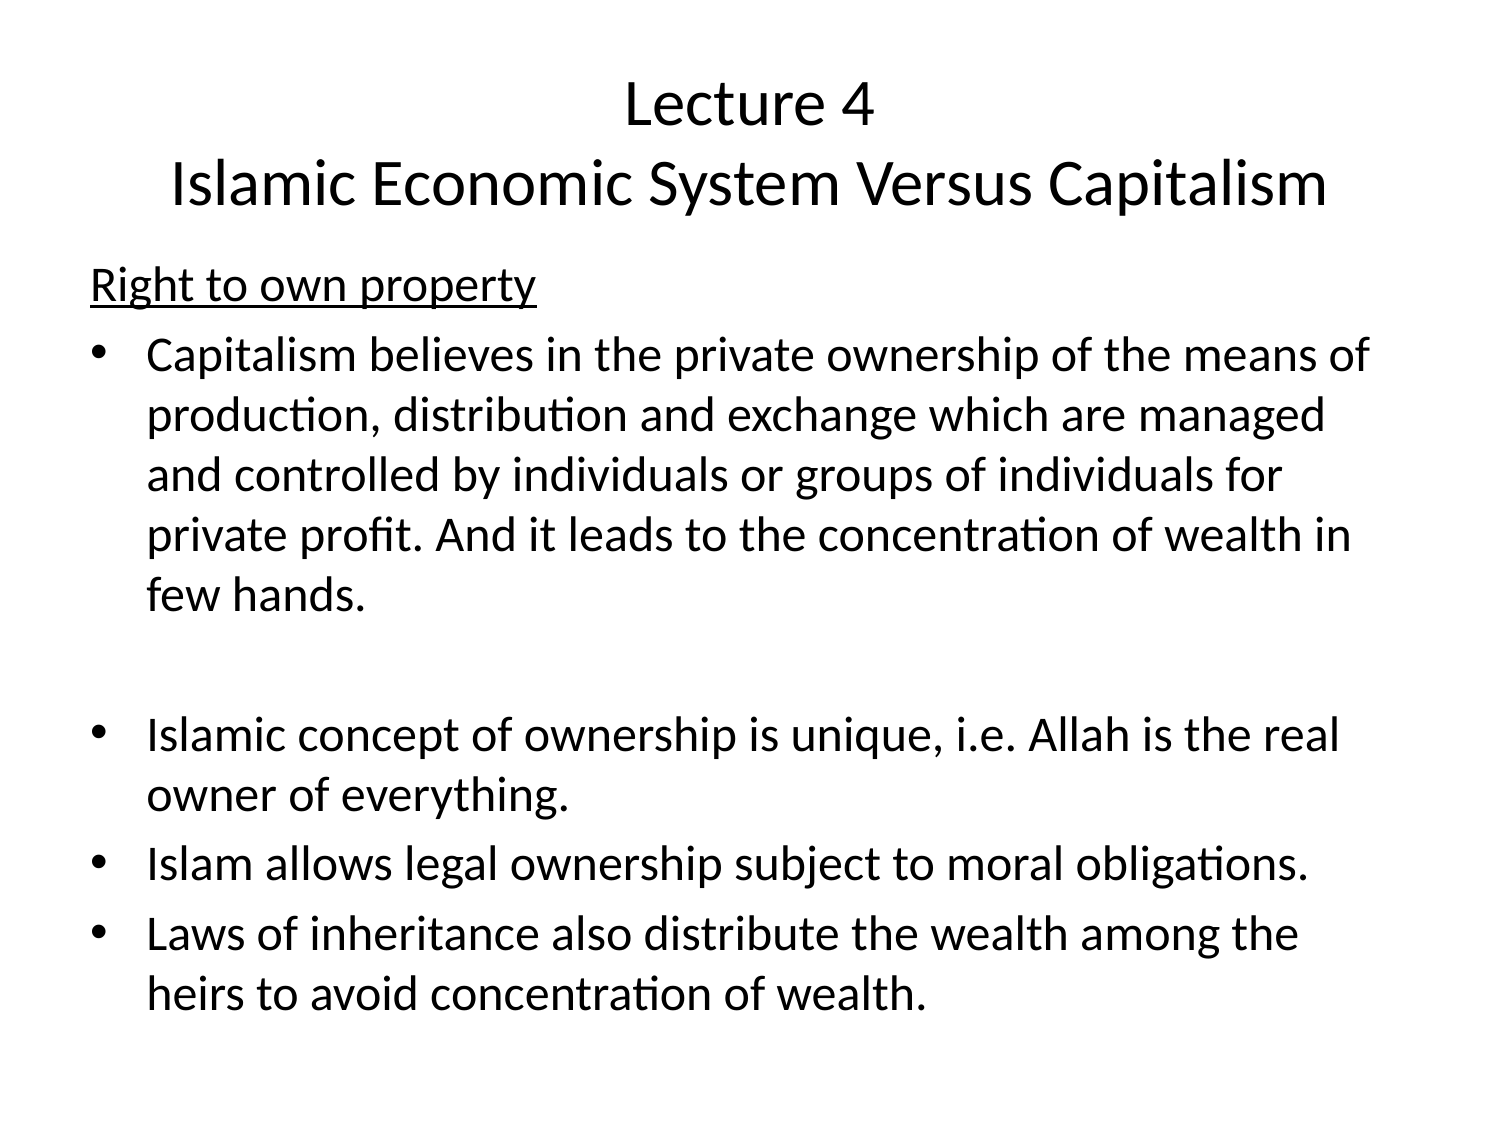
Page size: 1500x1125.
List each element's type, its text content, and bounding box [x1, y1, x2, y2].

list Right to own property Capitalism believes in the private ownership of the means of production, distribution and exchange which are managed and controlled by individuals or groups of individuals for private profit. And it leads to the concentration of wealth in few hands. Islamic concept of ownership is unique, i.e. Allah is the real owner of everything. Islam allows legal ownership subject to moral obligations. Laws of inheritance also distribute the wealth among the heirs to avoid concentration of wealth. [75, 243, 1425, 1106]
title Lecture 4 Islamic Economic System Versus Capitalism [75, 45, 1425, 233]
